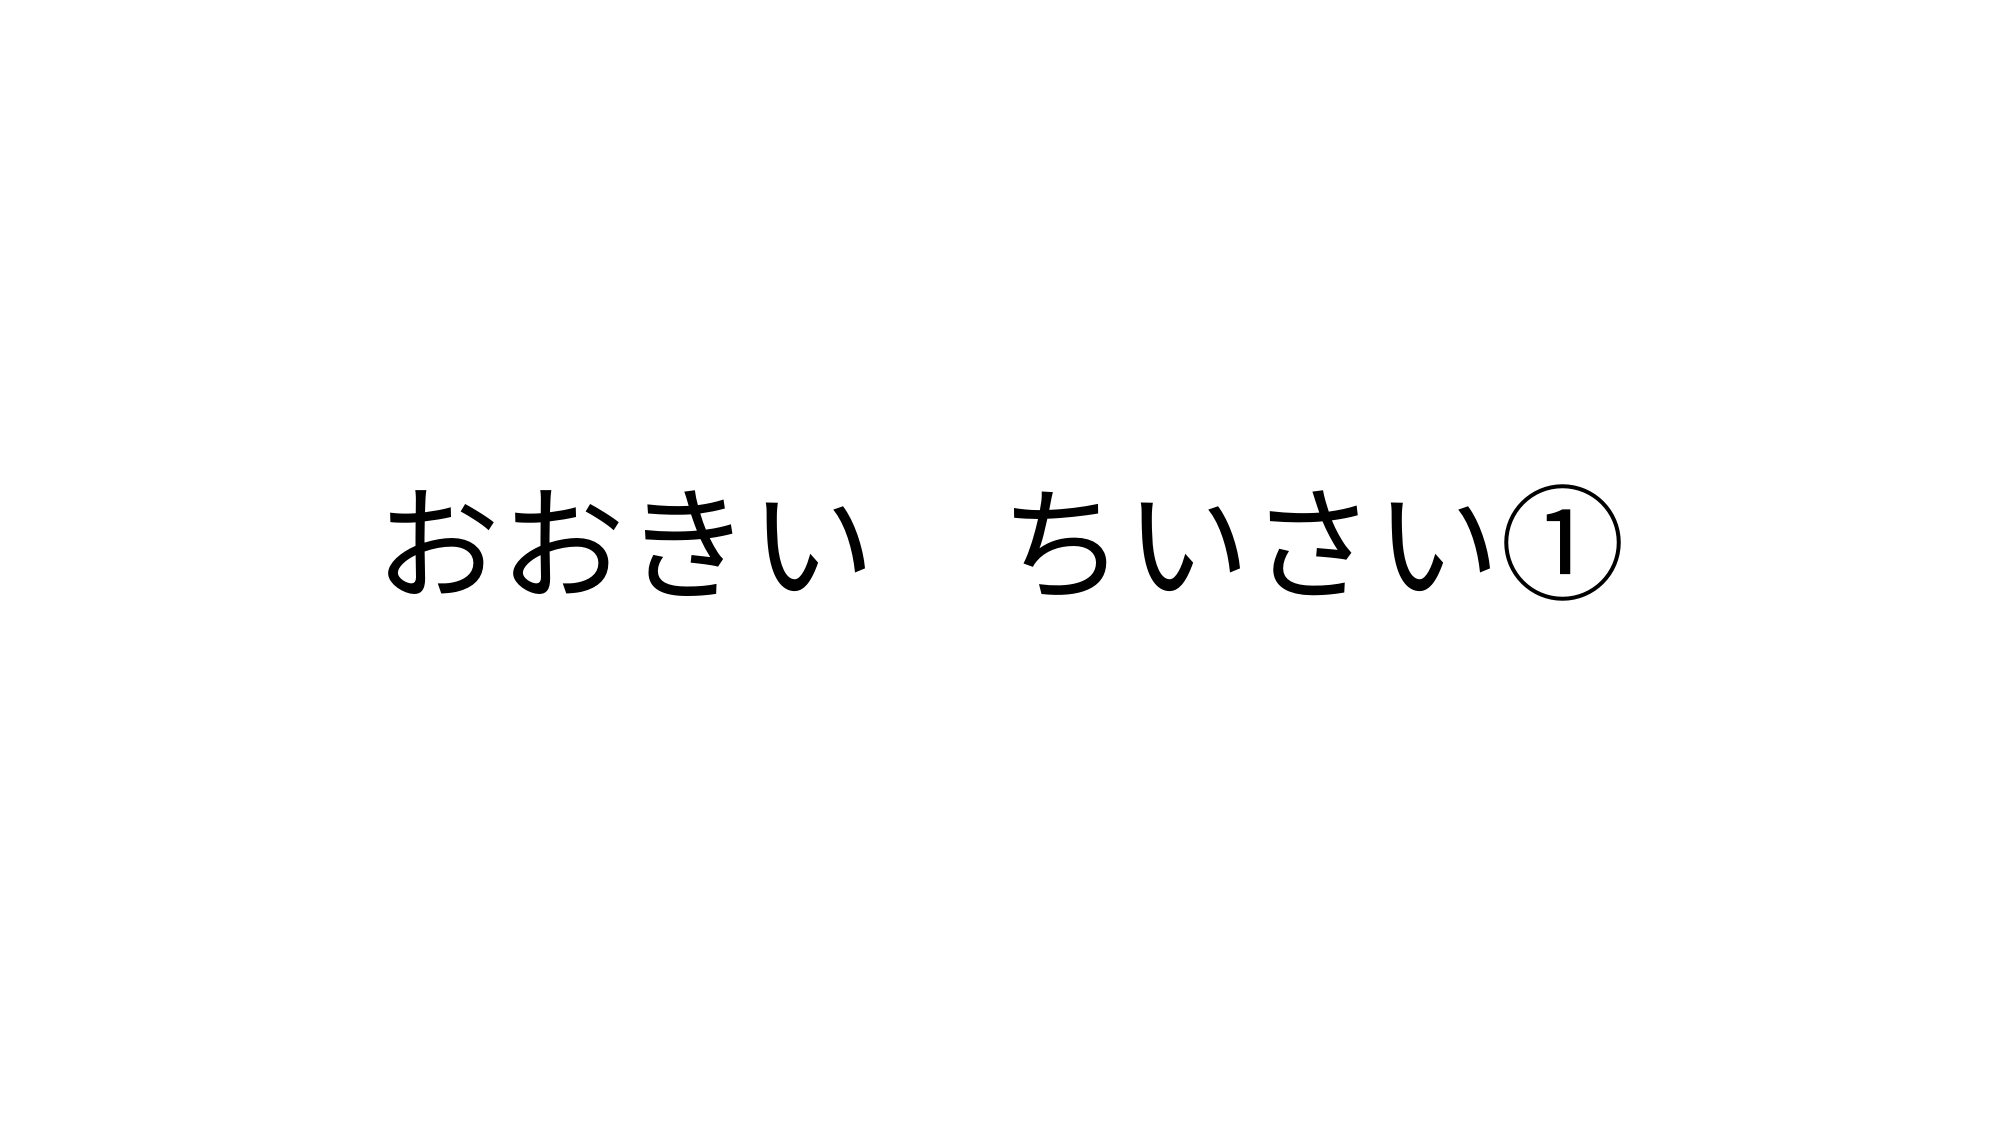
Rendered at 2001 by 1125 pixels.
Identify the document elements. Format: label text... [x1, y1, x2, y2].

title おおきい ちいさい① [249, 184, 1750, 625]
